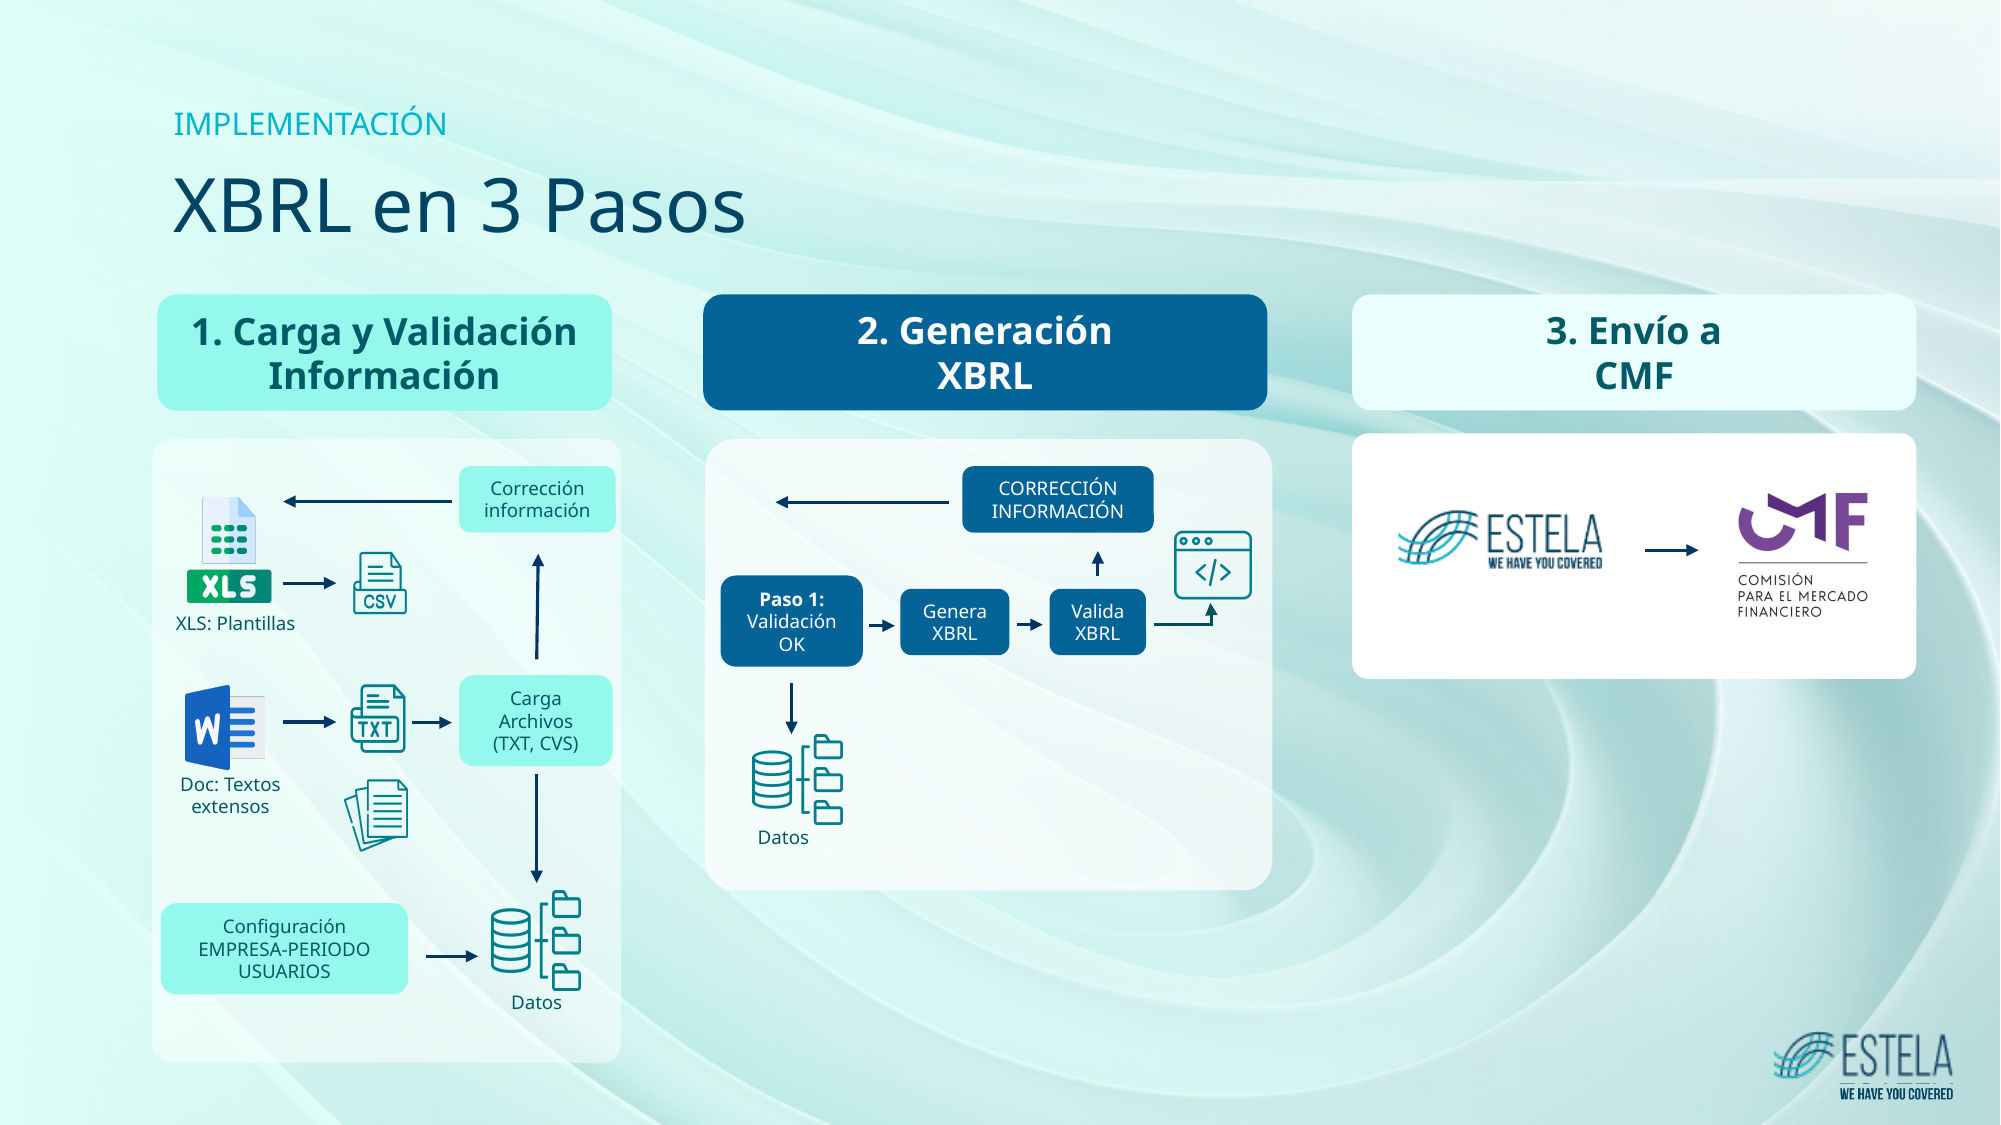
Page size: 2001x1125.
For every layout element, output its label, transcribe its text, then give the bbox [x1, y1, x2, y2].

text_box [720, 465, 1253, 857]
text_box [152, 439, 621, 1063]
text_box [151, 465, 617, 1023]
text_box [1352, 433, 1917, 679]
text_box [1375, 456, 1903, 655]
text_box 1. Carga y Validación Información [157, 294, 613, 411]
text_box [705, 439, 1273, 891]
text_box 3. Envío a CMF [1352, 294, 1917, 411]
text_box XBRL en 3 Pasos [154, 137, 961, 268]
text_box 2. Generación XBRL [703, 294, 1268, 411]
picture [1823, 1082, 1975, 1125]
text_box IMPLEMENTACIÓN [154, 85, 778, 161]
picture [1774, 1031, 1954, 1080]
